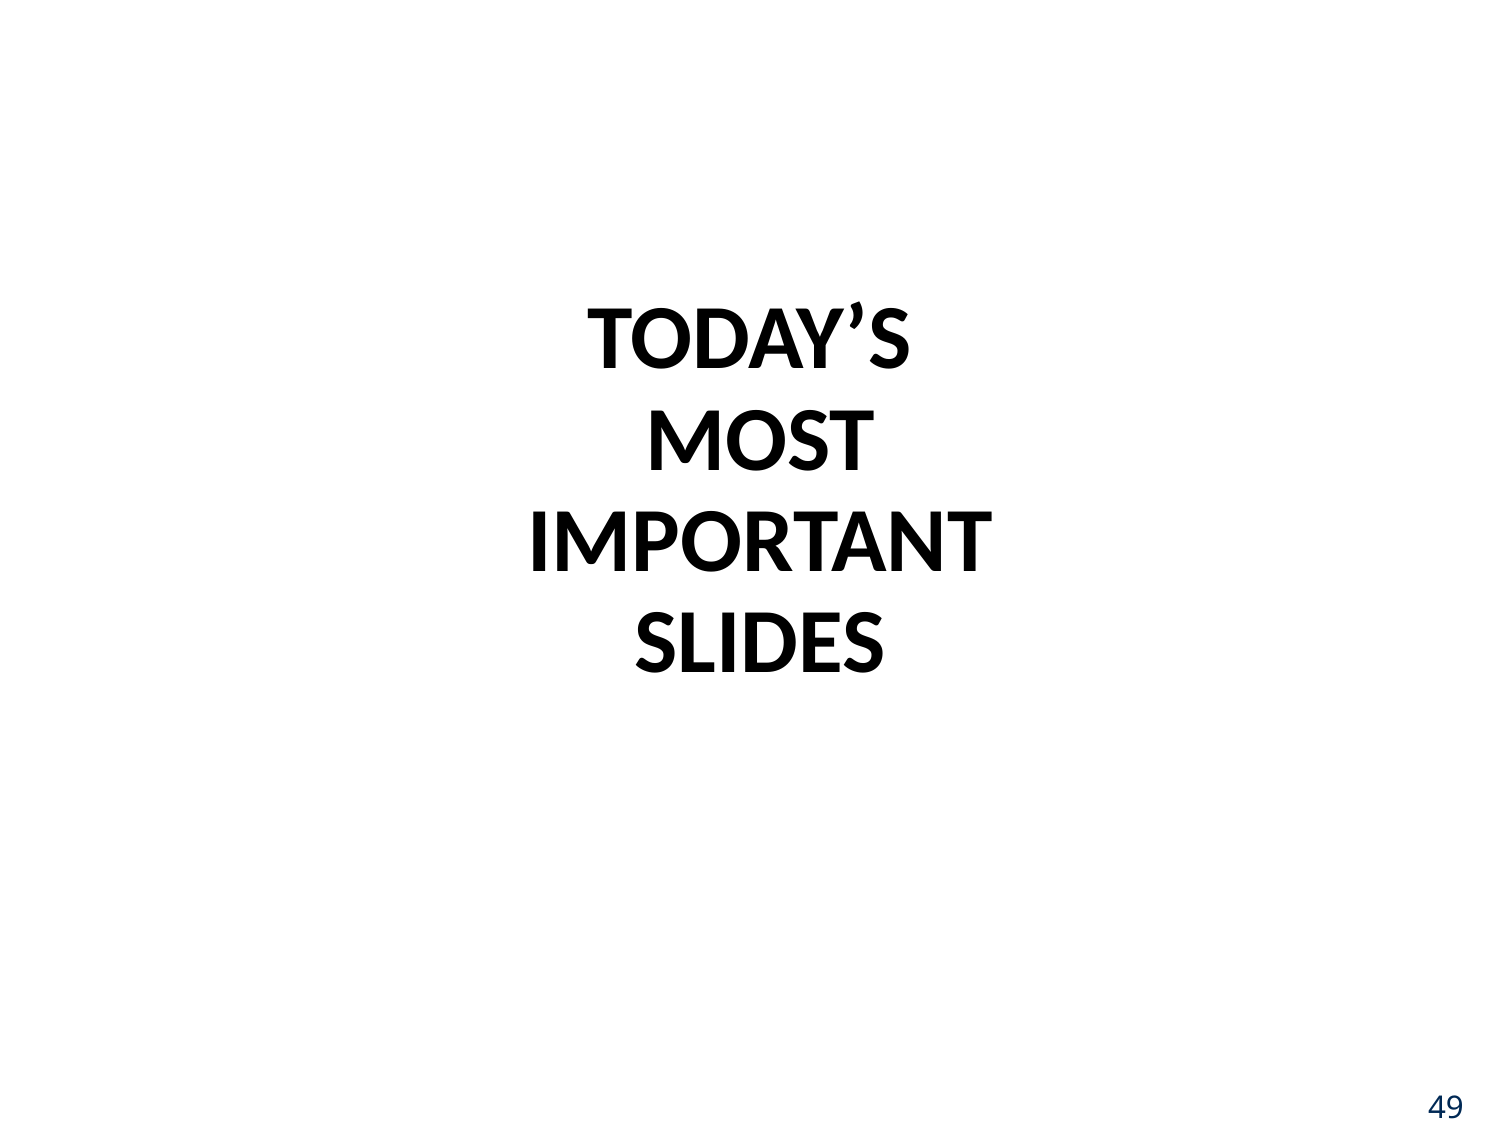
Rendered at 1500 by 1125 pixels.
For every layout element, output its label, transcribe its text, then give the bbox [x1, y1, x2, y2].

text_box 49 [1438, 1081, 1454, 1119]
title TODAY’S MOST IMPORTANT SLIDES [75, 162, 1425, 818]
